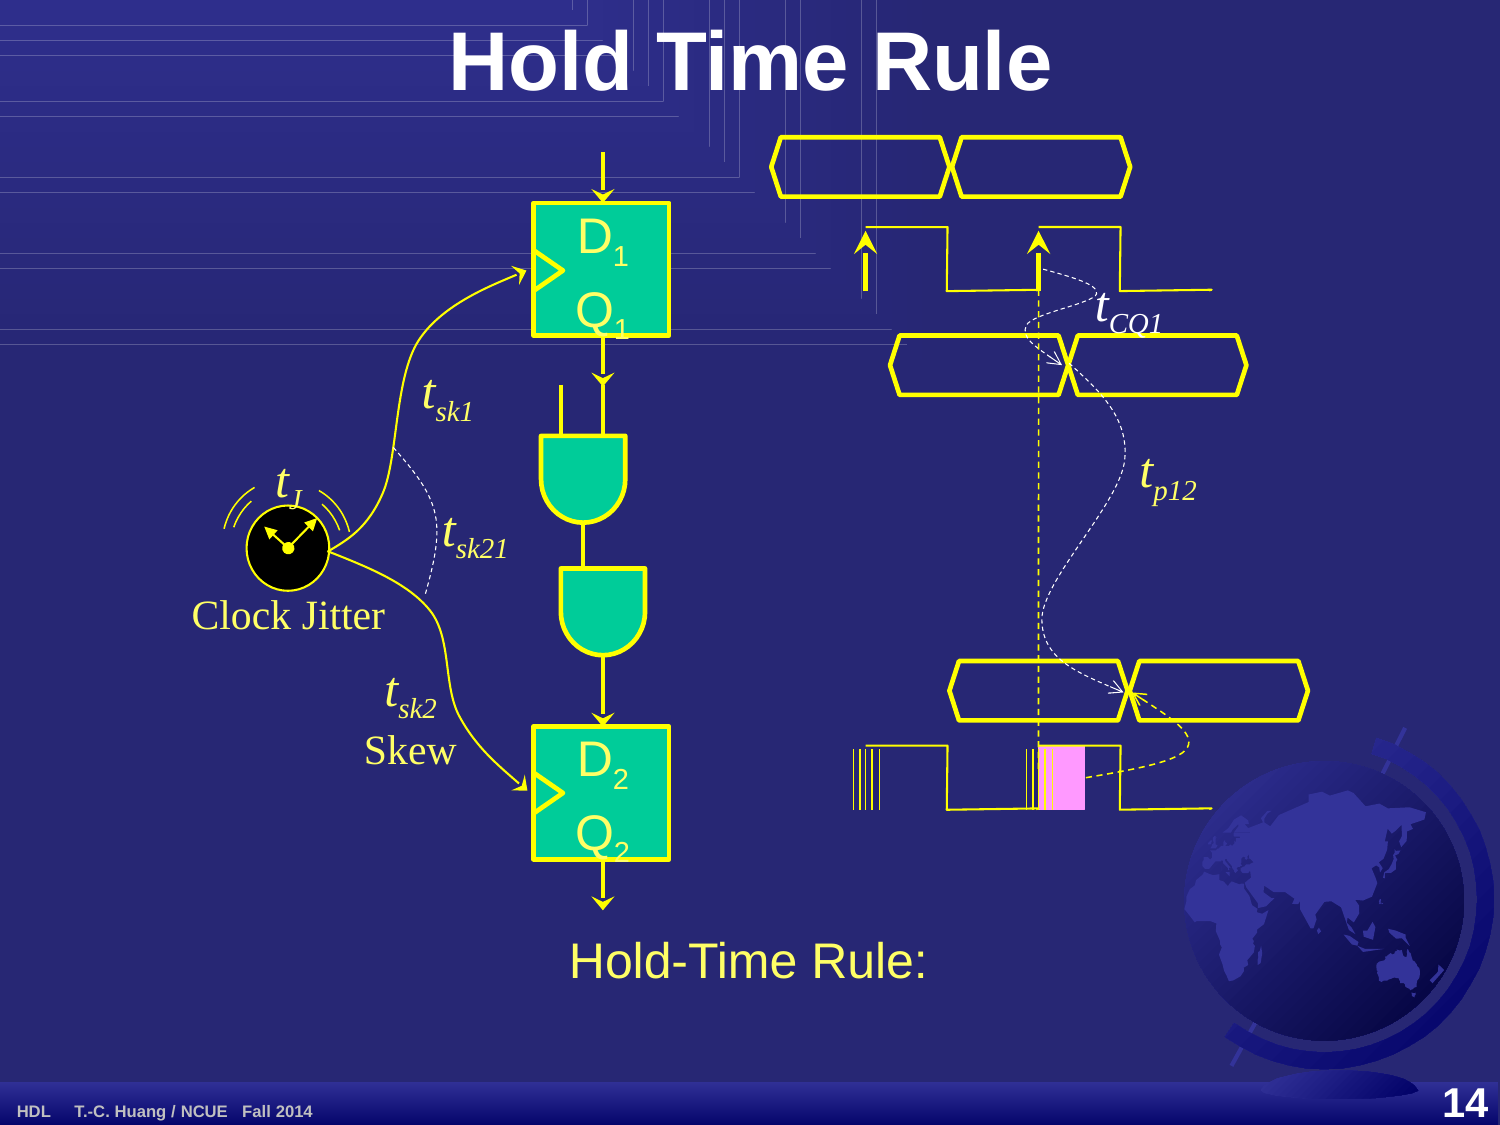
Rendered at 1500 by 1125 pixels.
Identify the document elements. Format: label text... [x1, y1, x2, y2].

text_box Hold Time Rule [2, 0, 1500, 116]
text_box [193, 136, 1309, 911]
